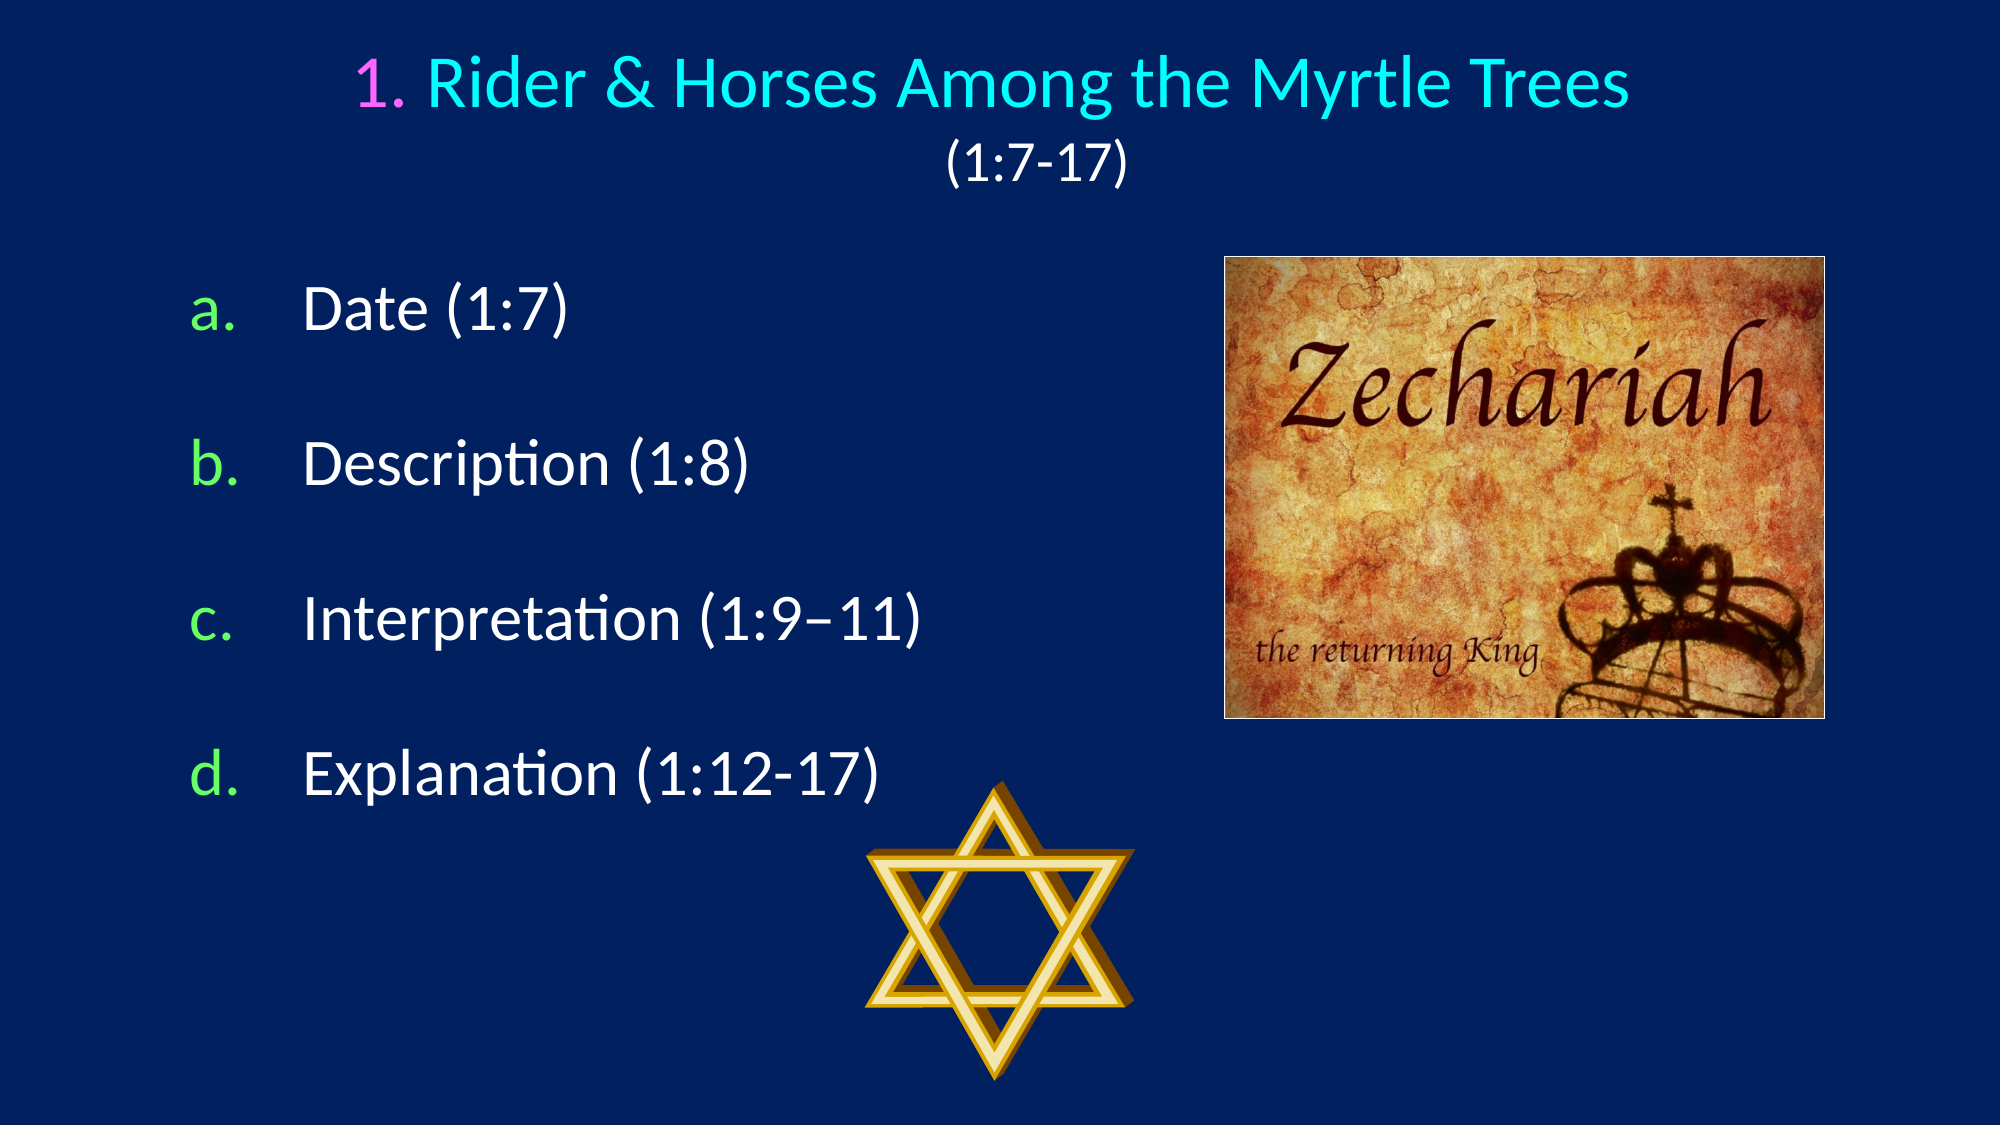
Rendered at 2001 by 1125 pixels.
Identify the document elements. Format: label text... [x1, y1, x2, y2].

picture [864, 780, 1136, 1081]
list Date (1:7) Description (1:8) Interpretation (1:9–11) Explanation (1:12-17) [174, 255, 1088, 676]
picture [1224, 255, 1826, 719]
title Rider & Horses Among the Myrtle Trees (1:7-17) [150, 37, 1850, 188]
